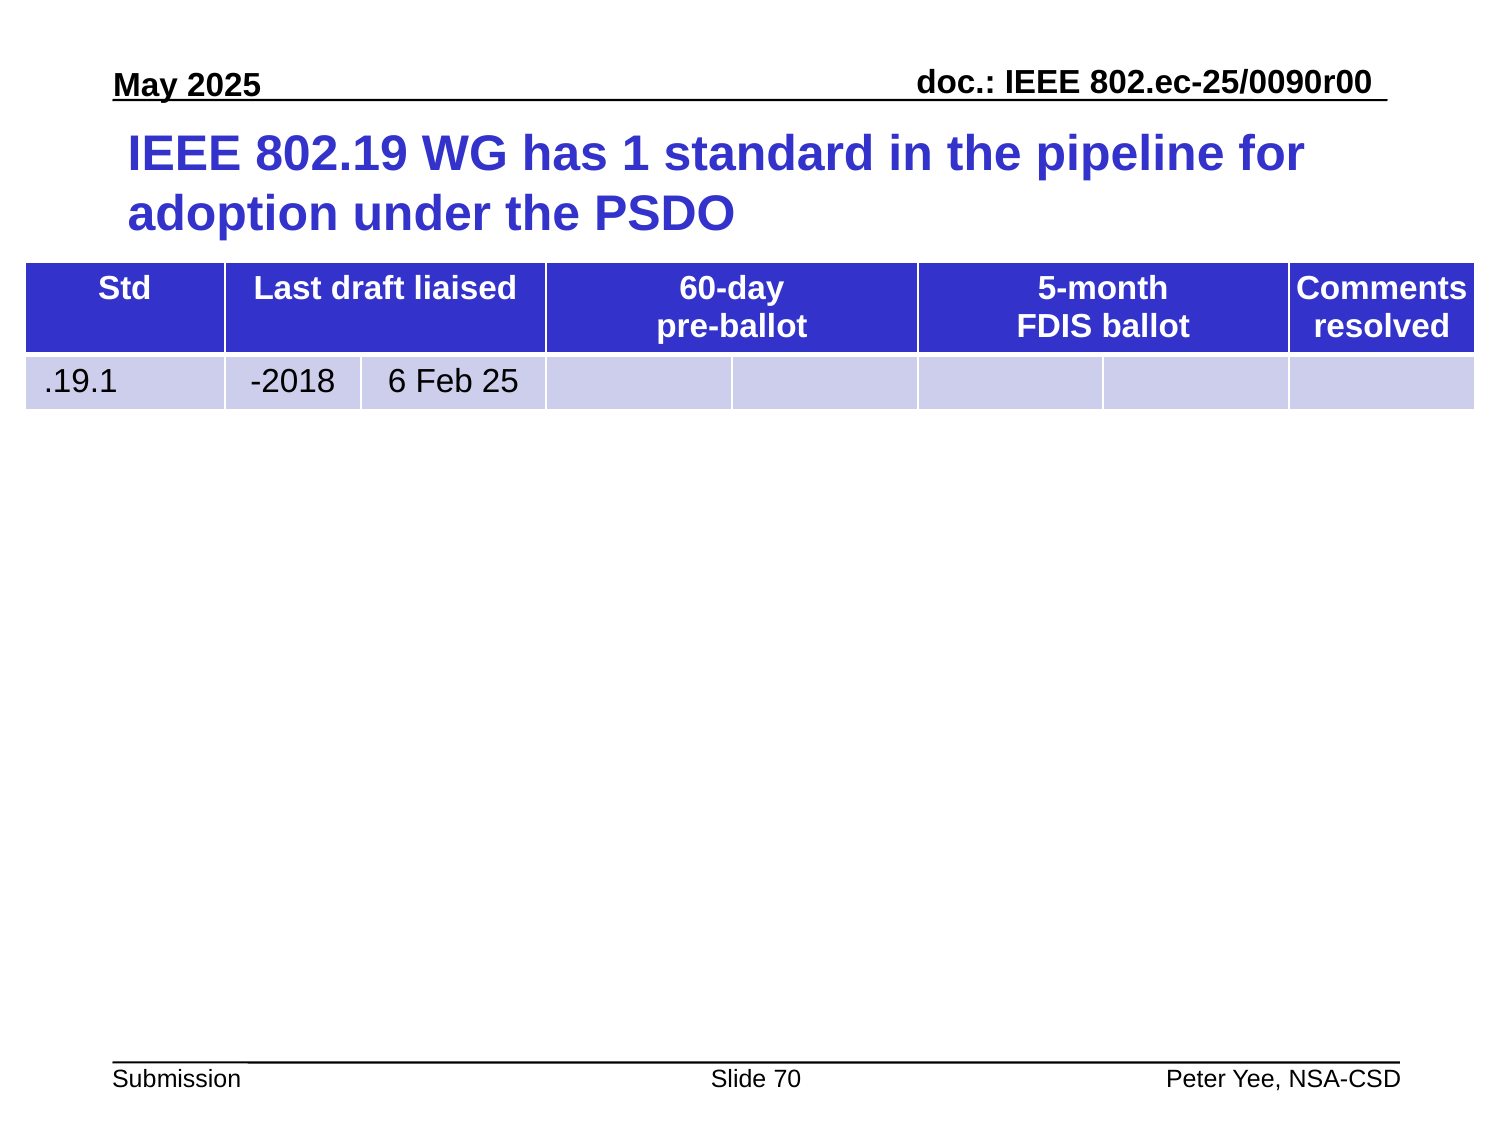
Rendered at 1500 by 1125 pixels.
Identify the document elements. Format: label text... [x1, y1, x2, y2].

table_cell 6 Feb 25 [362, 357, 545, 409]
table_header 60-day pre-ballot [547, 263, 917, 352]
title IEEE 802.19 WG has 1 standard in the pipeline for adoption under the PSDO [112, 112, 1388, 262]
slide_number Slide 70 [709, 1061, 803, 1093]
footer Peter Yee, NSA-CSD [1164, 1061, 1402, 1093]
table_cell [1104, 357, 1288, 409]
table_cell [547, 357, 731, 409]
table_header 5-month FDIS ballot [919, 263, 1288, 352]
table_header Std [26, 263, 224, 352]
table_cell -2018 [226, 357, 360, 409]
table_header Comments resolved [1290, 263, 1474, 352]
table_cell [733, 357, 917, 409]
table_header Last draft liaised [226, 263, 545, 352]
table_cell [919, 357, 1102, 409]
table_cell .19.1 [26, 357, 224, 409]
table_cell [1290, 357, 1474, 409]
